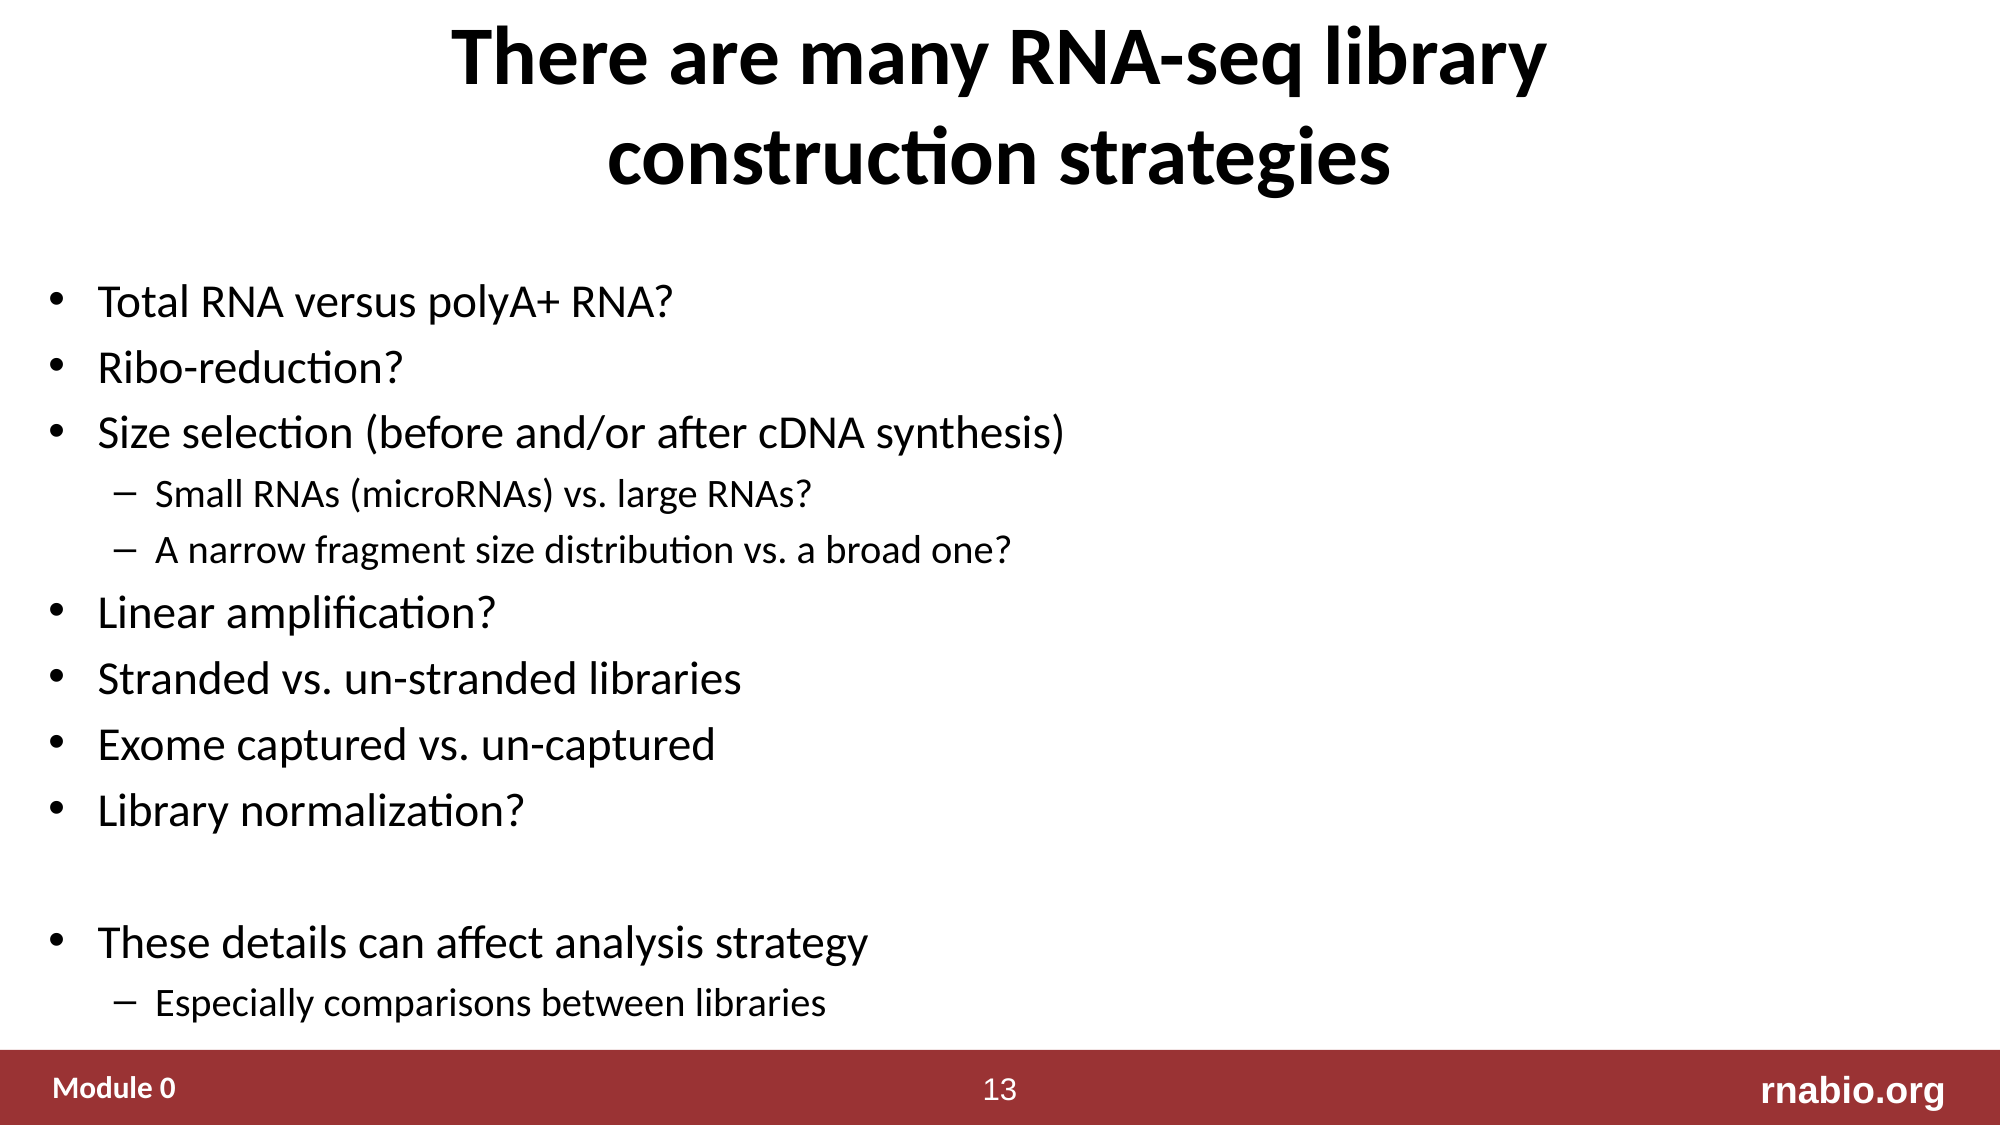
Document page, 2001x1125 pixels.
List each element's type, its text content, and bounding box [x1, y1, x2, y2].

title There are many RNA-seq library construction strategies [275, 7, 1725, 195]
list Total RNA versus polyA+ RNA? Ribo-reduction? Size selection (before and/or after cDNA synthesis) Small RNAs (microRNAs) vs. large RNAs? A narrow fragment size distribution vs. a broad one? Linear amplification? Stranded vs. un-stranded libraries Exome captured vs. un-captured Library normalization? These details can affect analysis strategy Especially comparisons between libraries [33, 262, 1967, 1038]
